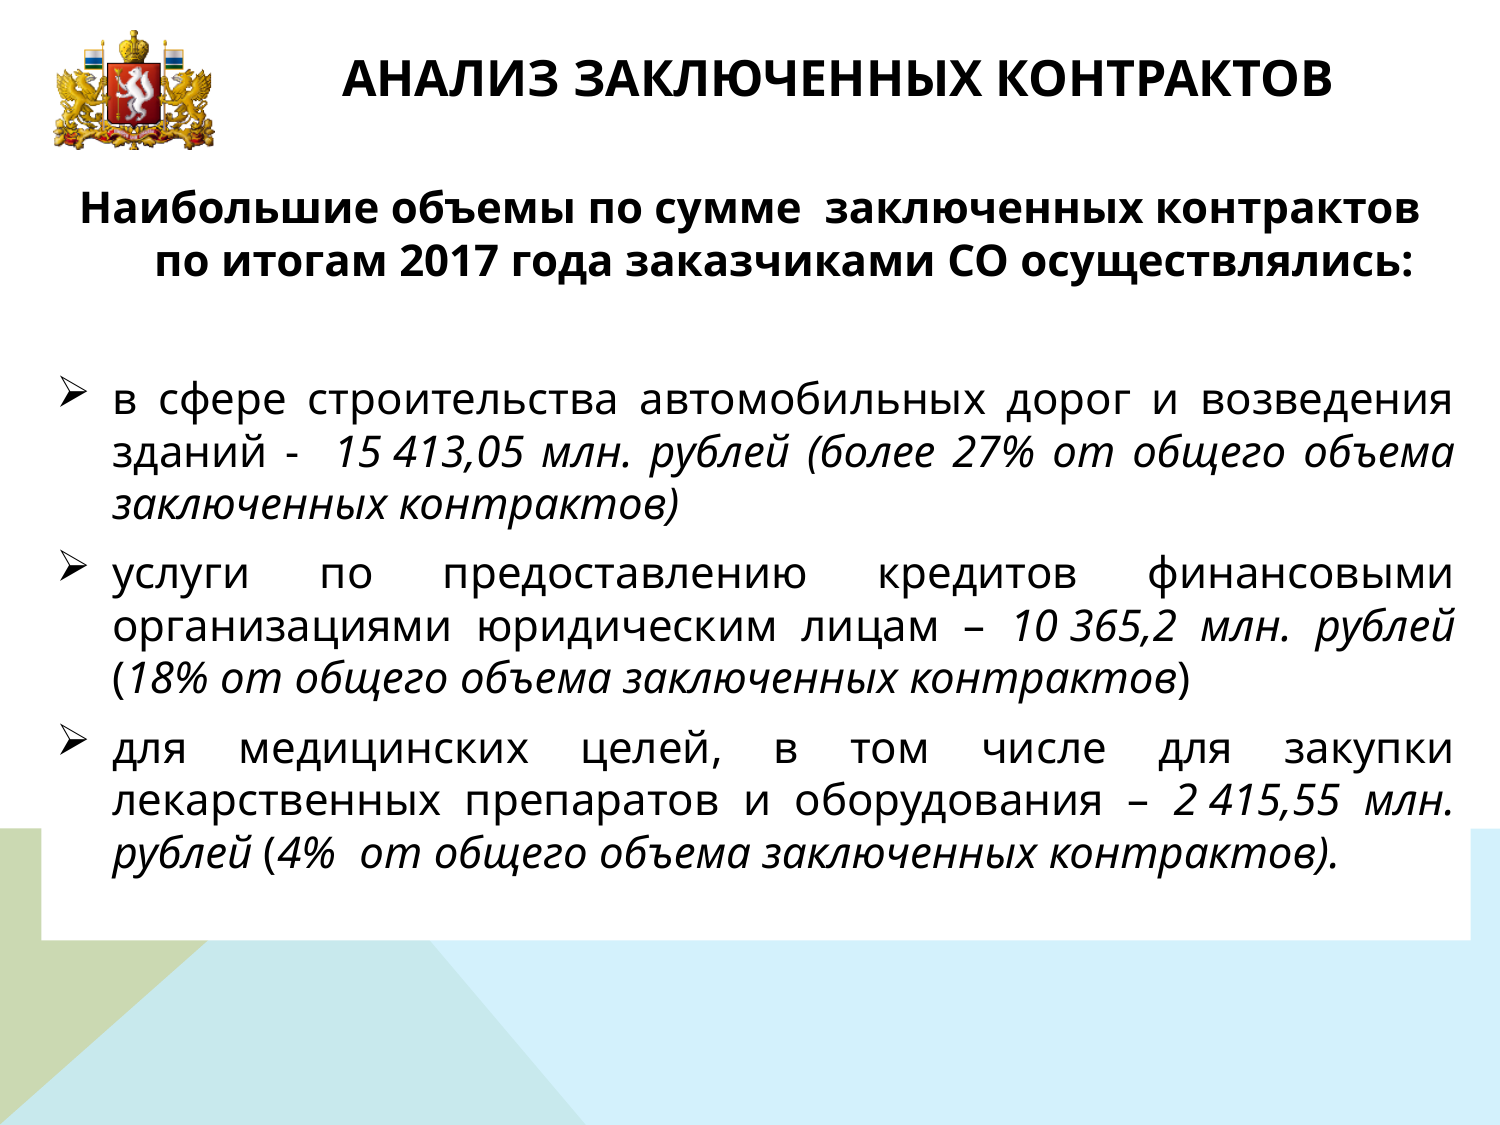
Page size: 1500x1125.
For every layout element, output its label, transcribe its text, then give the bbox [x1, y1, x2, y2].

picture [52, 30, 215, 150]
title Анализ заключенных контрактов [230, 30, 1459, 121]
list Наибольшие объемы по сумме заключенных контрактов по итогам 2017 года заказчиками СО осуществлялись: в сфере строительства автомобильных дорог и возведения зданий - 15 413,05 млн. рублей (более 27% от общего объема заключенных контрактов) услуги по предоставлению кредитов финансовыми организациями юридическим лицам – 10 365,2 млн. рублей (18% от общего объема заключенных контрактов) для медицинских целей, в том числе для закупки лекарственных препаратов и оборудования – 2 415,55 млн. рублей (4% от общего объема заключенных контрактов). [41, 172, 1471, 941]
